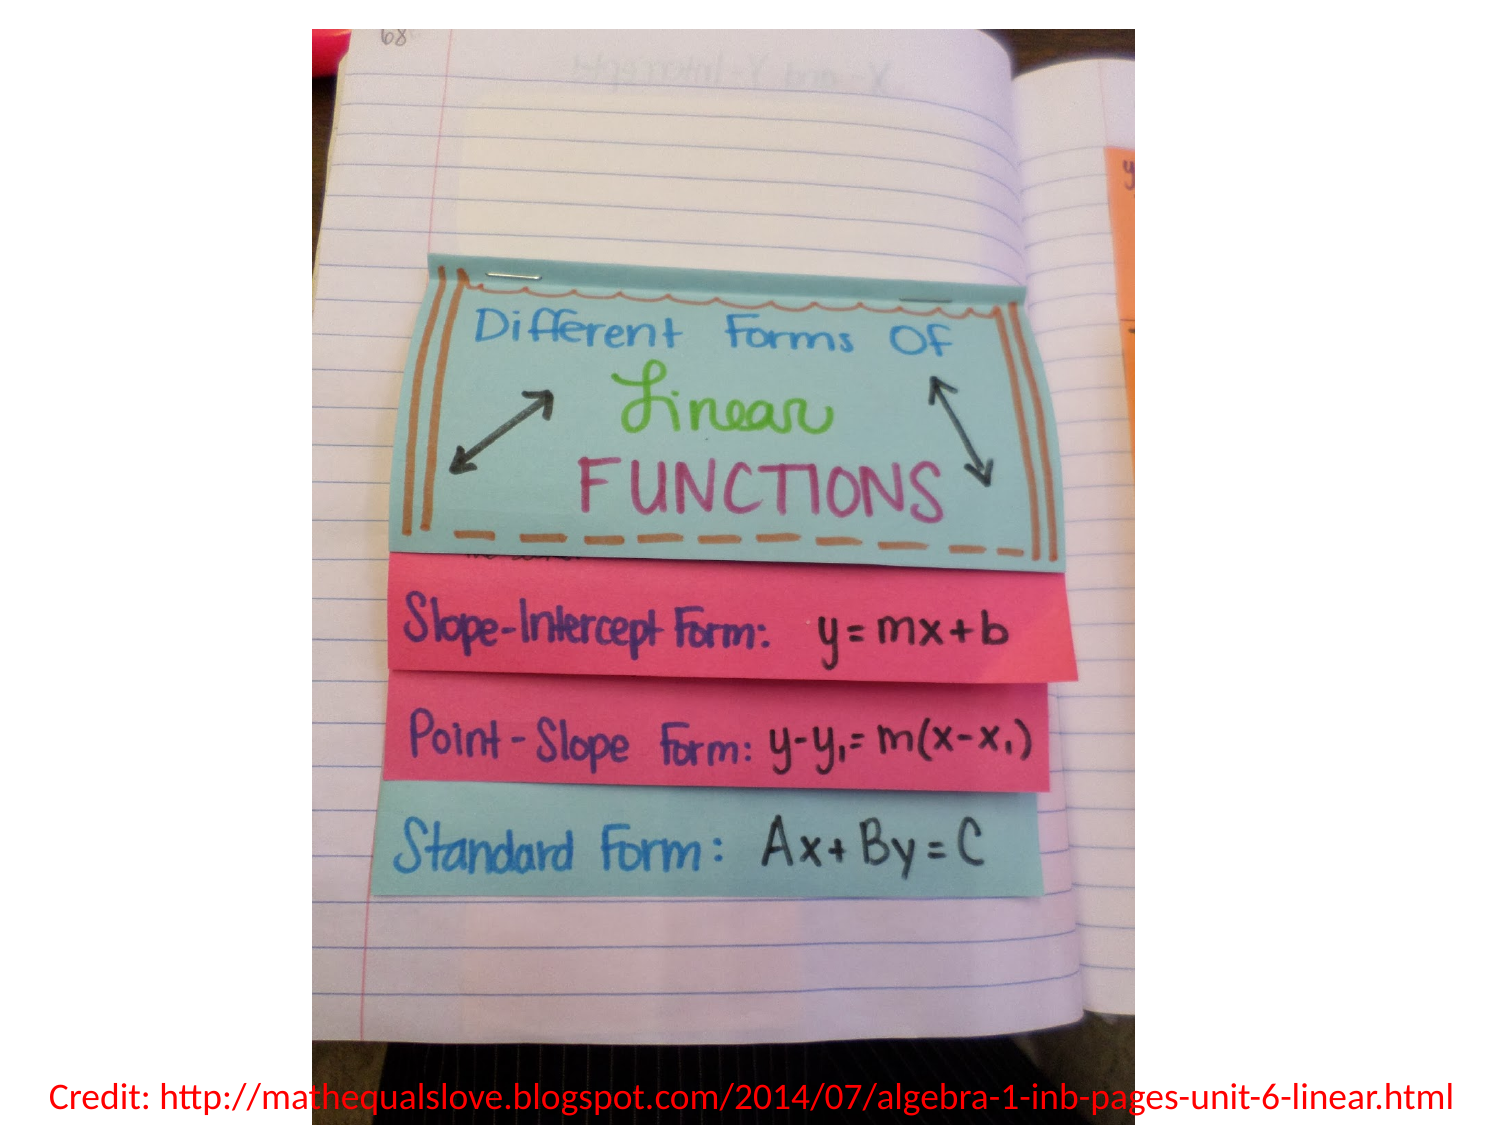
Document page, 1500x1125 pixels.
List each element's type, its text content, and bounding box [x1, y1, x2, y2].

text_box Credit: http://mathequalslove.blogspot.com/2014/07/algebra-1-inb-pages-unit-6-linear.html [1138, 1064, 1471, 1125]
picture [312, 28, 1135, 1125]
text_box Credit: http://mathequalslove.blogspot.com/2014/07/algebra-1-inb-pages-unit-6-linear.html [34, 1064, 307, 1125]
